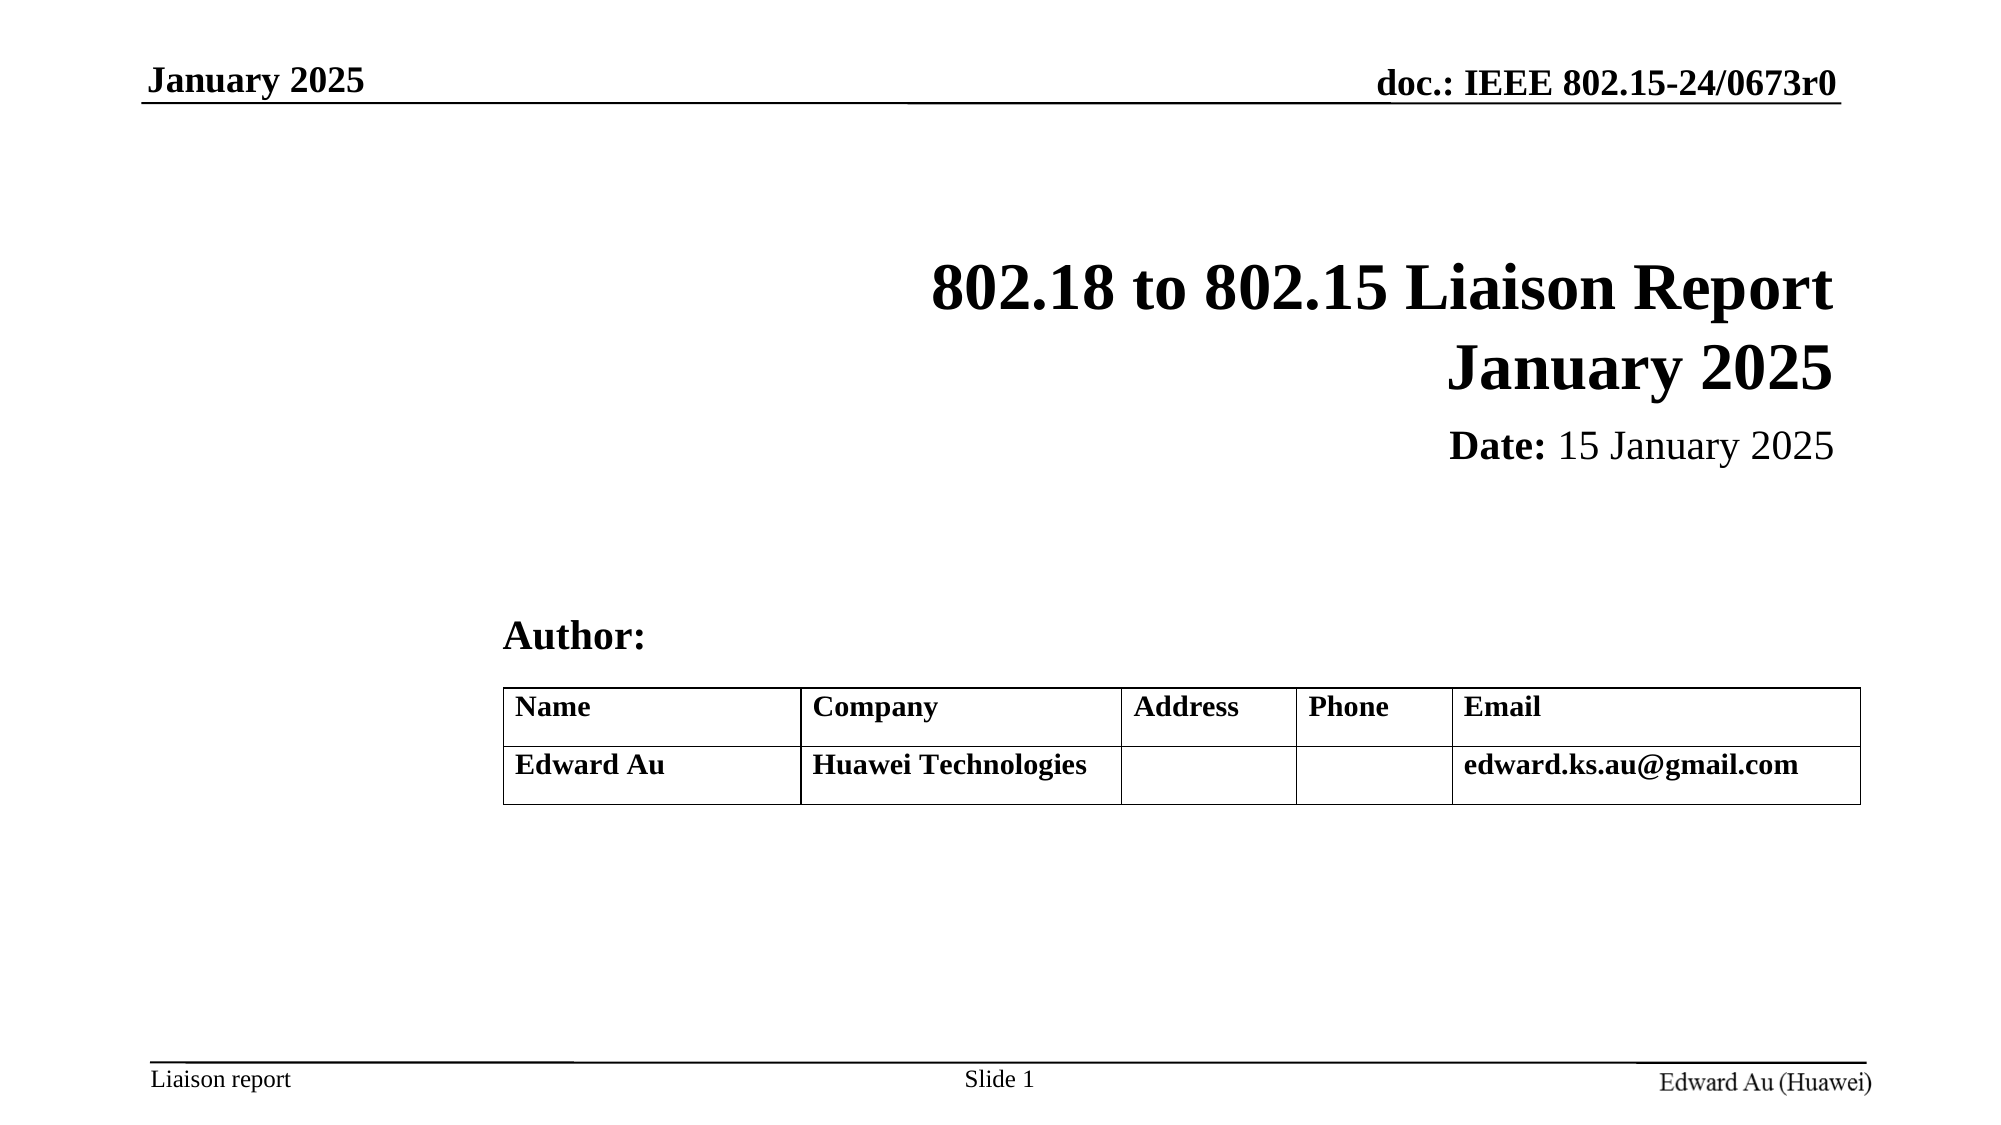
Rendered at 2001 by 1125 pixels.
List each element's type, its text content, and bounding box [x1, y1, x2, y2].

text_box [487, 687, 1898, 1125]
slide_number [146, 54, 526, 101]
list Date: 15 January 2025 [574, 410, 1851, 538]
title 802.18 to 802.15 Liaison Report January 2025 [574, 235, 1851, 410]
text_box Author: [487, 599, 725, 663]
